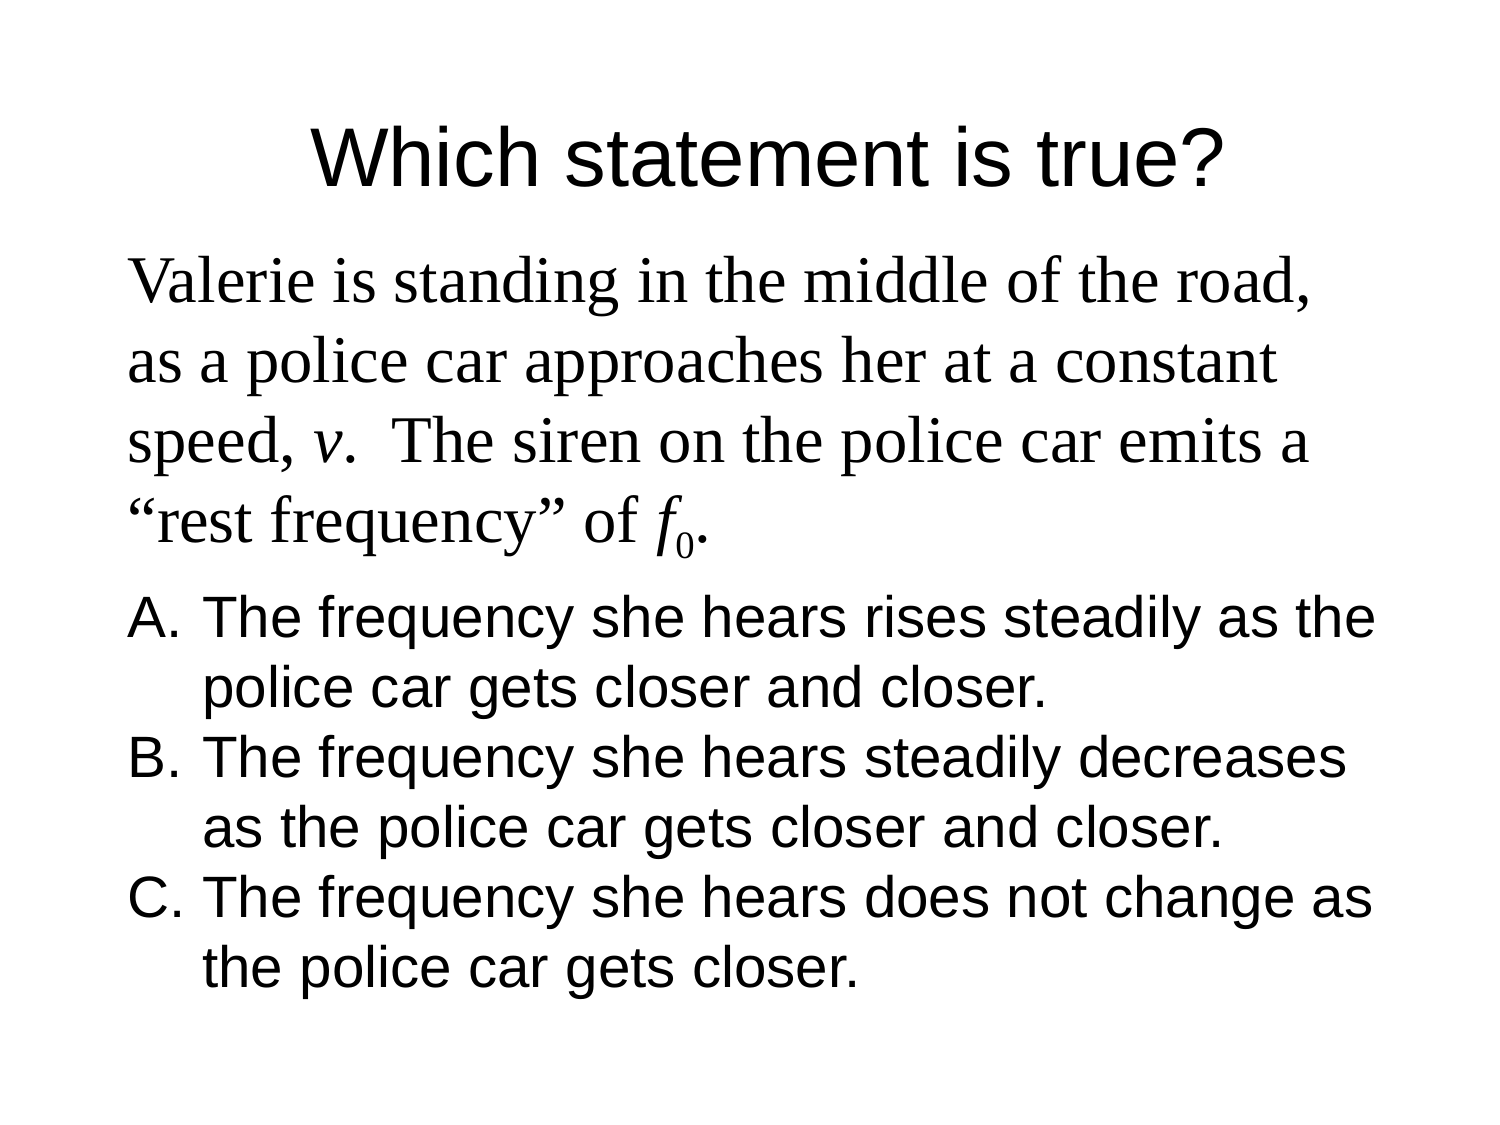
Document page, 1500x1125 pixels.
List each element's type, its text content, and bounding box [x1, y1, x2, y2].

text_box Valerie is standing in the middle of the road, as a police car approaches her at a constant speed, v. The siren on the police car emits a “rest frequency” of f0. [112, 228, 1400, 571]
text_box The frequency she hears rises steadily as the police car gets closer and closer. The frequency she hears steadily decreases as the police car gets closer and closer. The frequency she hears does not change as the police car gets closer. [112, 571, 1425, 1007]
text_box Which statement is true? [295, 95, 1242, 211]
